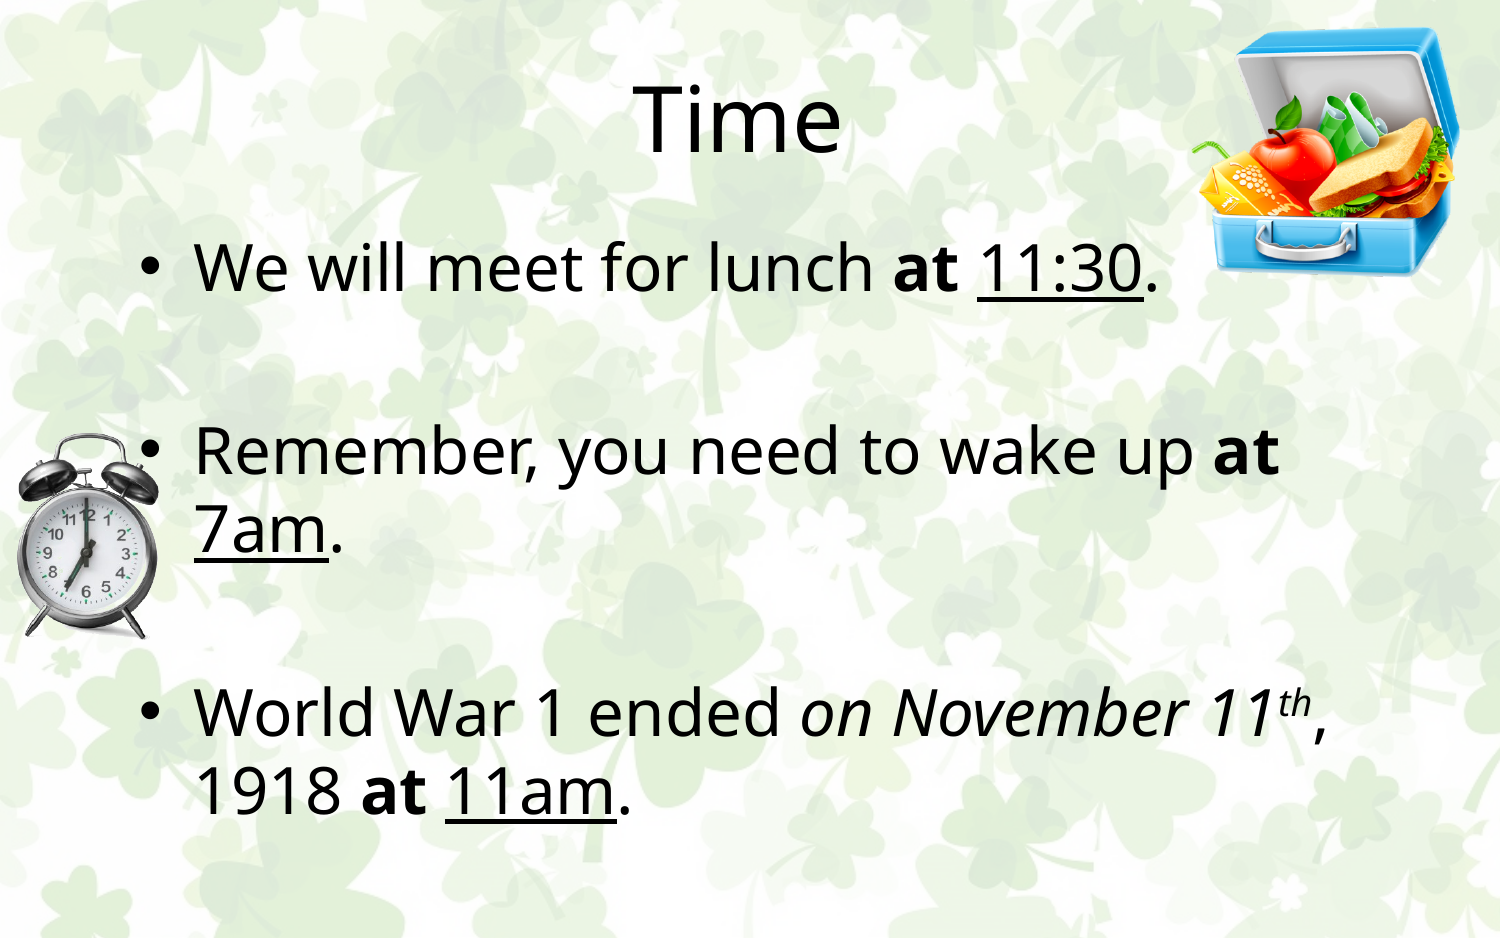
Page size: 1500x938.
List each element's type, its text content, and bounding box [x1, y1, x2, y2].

picture [1163, 19, 1485, 283]
title Time [75, 37, 1158, 194]
picture [0, 421, 182, 647]
list We will meet for lunch at 11:30. Remember, you need to wake up at 7am. World War 1 ended on November 11th, 1918 at 11am. [123, 218, 1425, 838]
